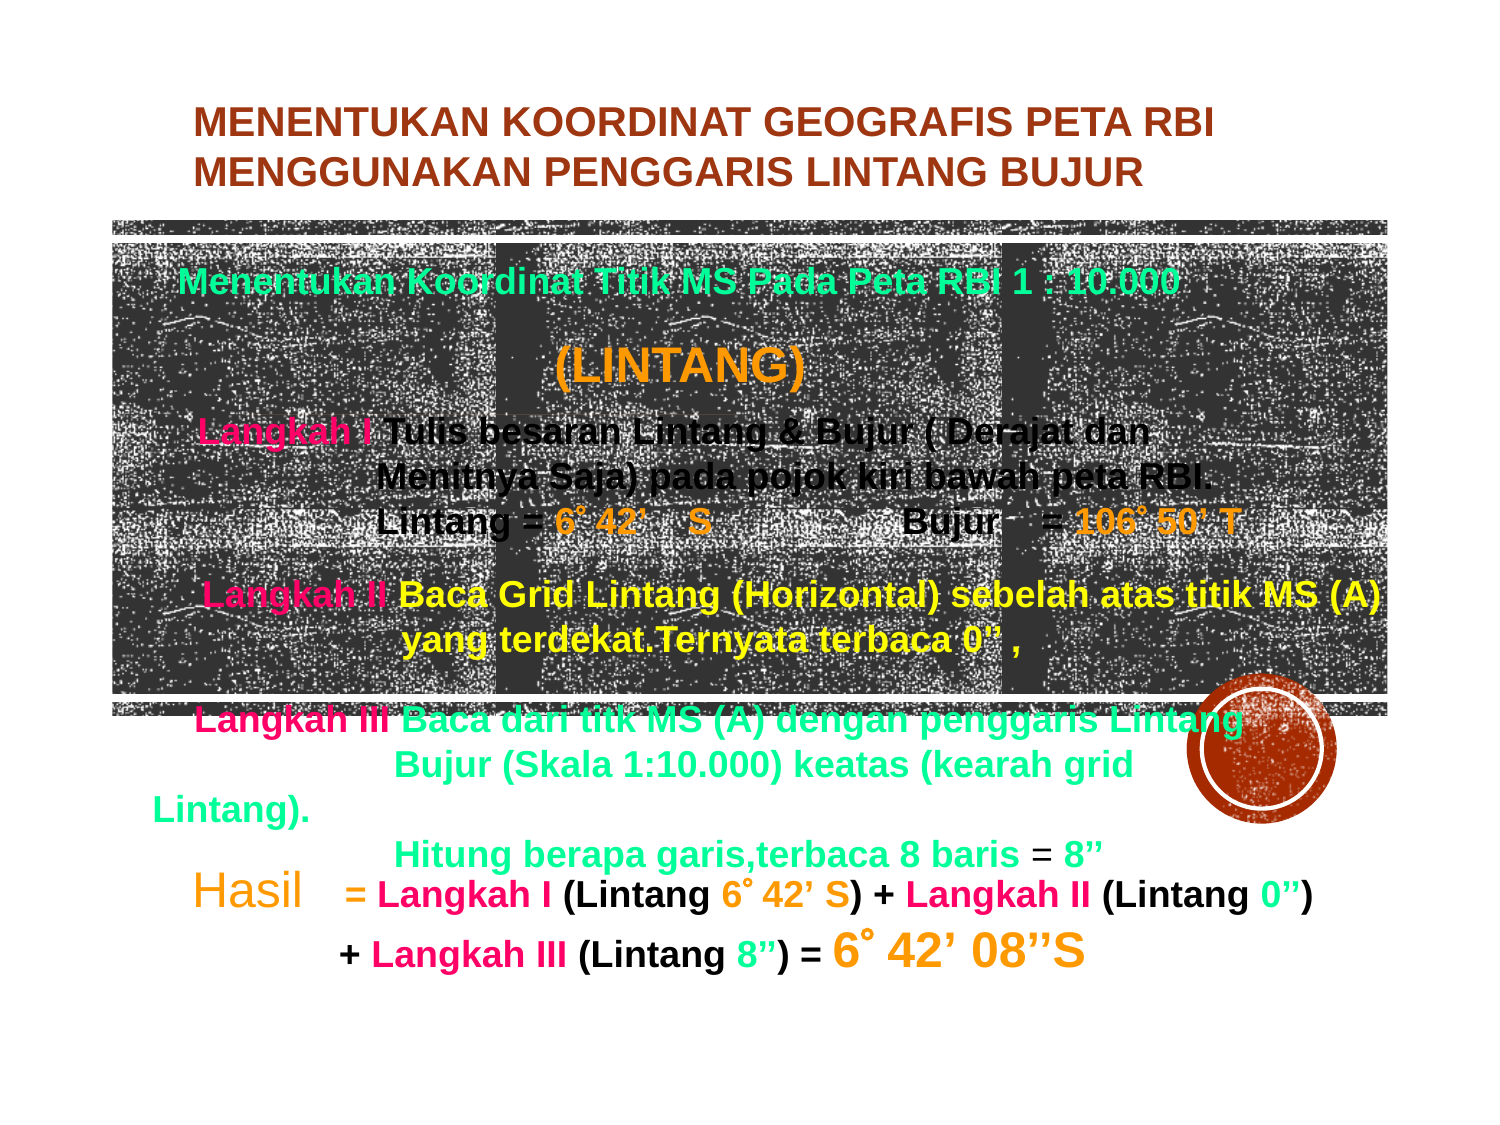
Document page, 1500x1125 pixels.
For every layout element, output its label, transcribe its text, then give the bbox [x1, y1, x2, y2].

text_box MENENTUKAN KOORDINAT GEOGRAFIS PETA RBI MENGGUNAKAN PENGGARIS LINTANG BUJUR [178, 87, 1231, 203]
text_box Langkah II Baca Grid Lintang (Horizontal) sebelah atas titik MS (A) yang terdekat.Ternyata terbaca 0’’ , [187, 562, 1408, 668]
text_box Hasil = Langkah I (Lintang 6 42’ S) + Langkah II (Lintang 0’’) + Langkah III (Lintang 8’’) = 6 42’ 08’’S [177, 849, 1329, 985]
text_box [174, 599, 187, 665]
text_box Menentukan Koordinat Titik MS Pada Peta RBI 1 : 10.000 [162, 249, 1197, 310]
text_box Langkah I Tulis besaran Lintang & Bujur ( Derajat dan Menitnya Saja) pada pojok kiri bawah peta RBI. Lintang = 6 42’ S Bujur = 106 50’ T [172, 399, 1291, 550]
text_box (LINTANG) [539, 325, 822, 401]
text_box Langkah III Baca dari titk MS (A) dengan penggaris Lintang Bujur (Skala 1:10.000) keatas (kearah grid Lintang). Hitung berapa garis,terbaca 8 baris = 8’’ [137, 687, 1318, 928]
